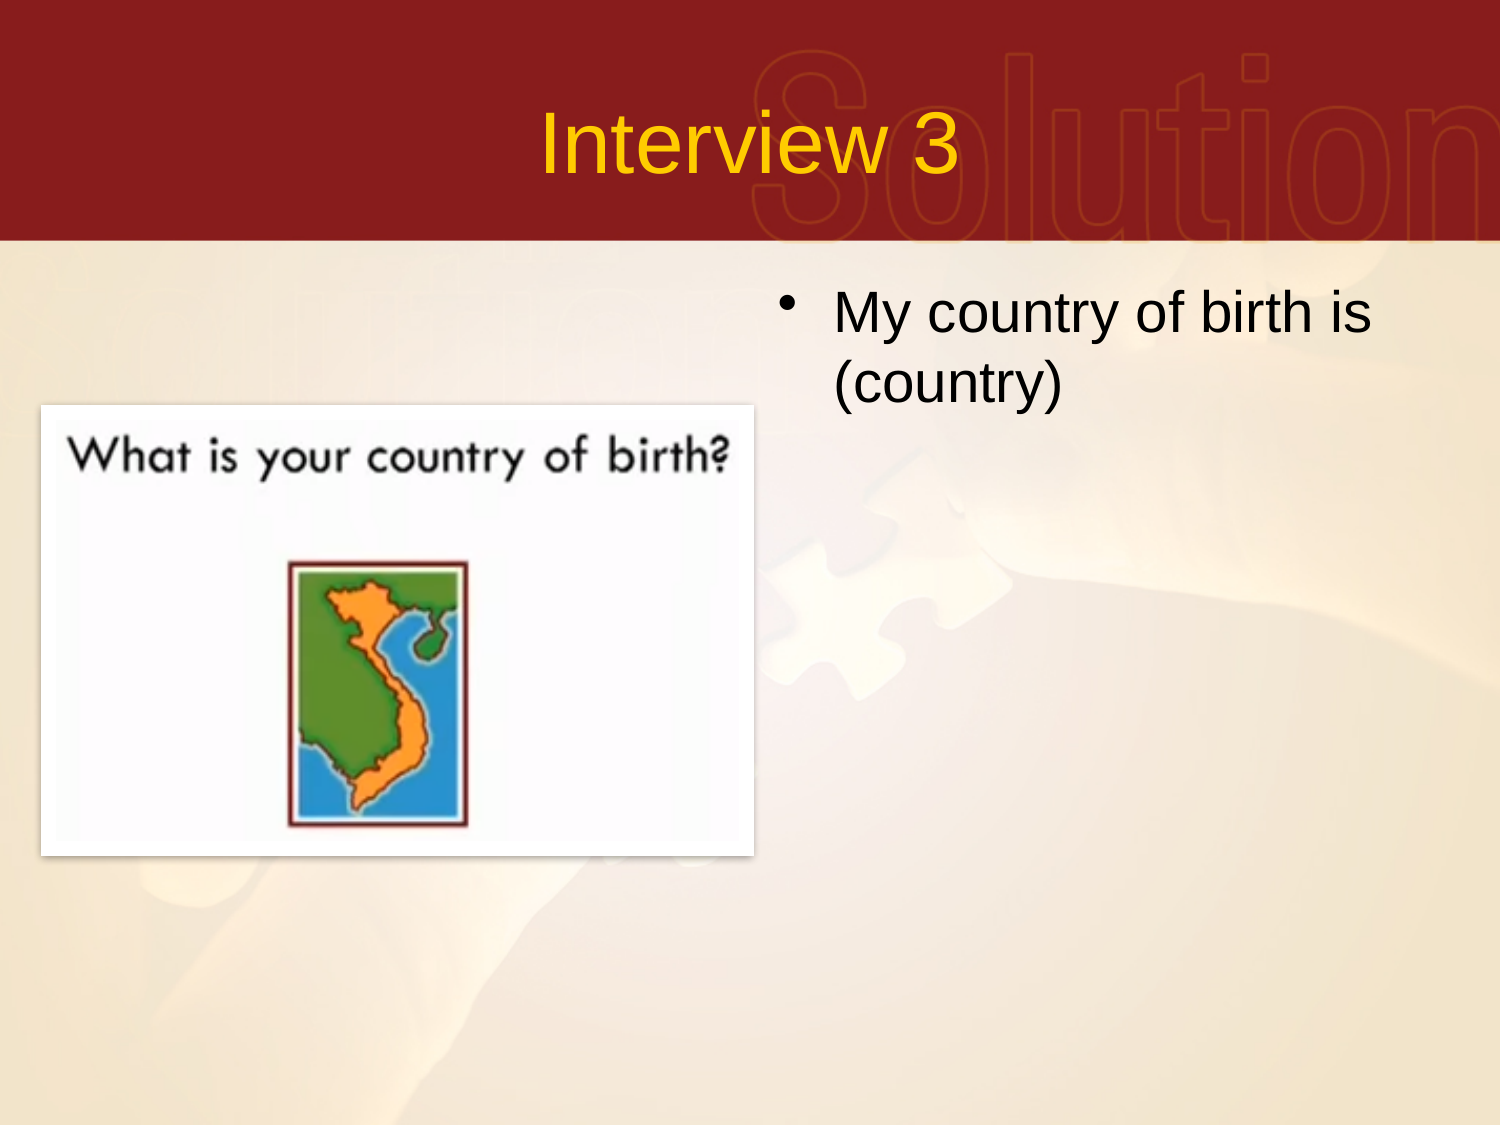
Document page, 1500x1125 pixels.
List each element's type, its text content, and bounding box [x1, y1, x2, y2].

title Interview 3 [75, 45, 1425, 233]
picture [0, 0, 1500, 1125]
list My country of birth is (country) [762, 266, 1425, 1005]
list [55, 419, 740, 842]
